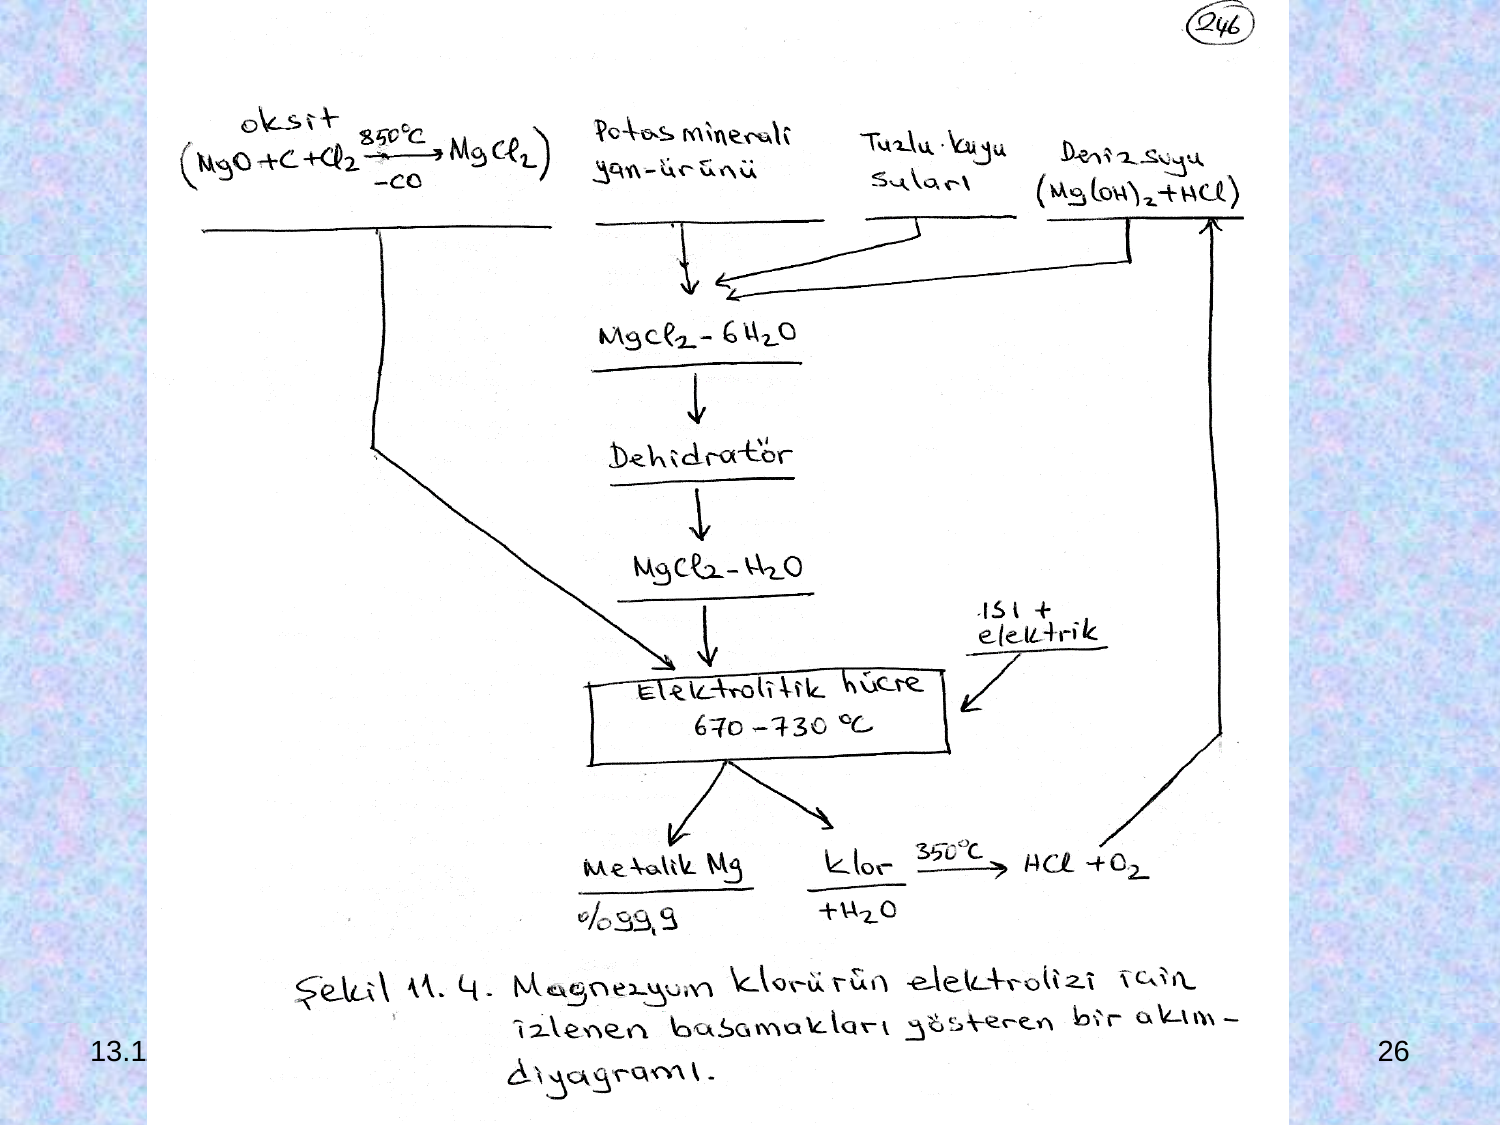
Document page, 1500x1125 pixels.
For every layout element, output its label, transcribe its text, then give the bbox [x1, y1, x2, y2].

slide_number 26 [1289, 1024, 1425, 1103]
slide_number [75, 1024, 147, 1103]
picture [0, 0, 1500, 1125]
